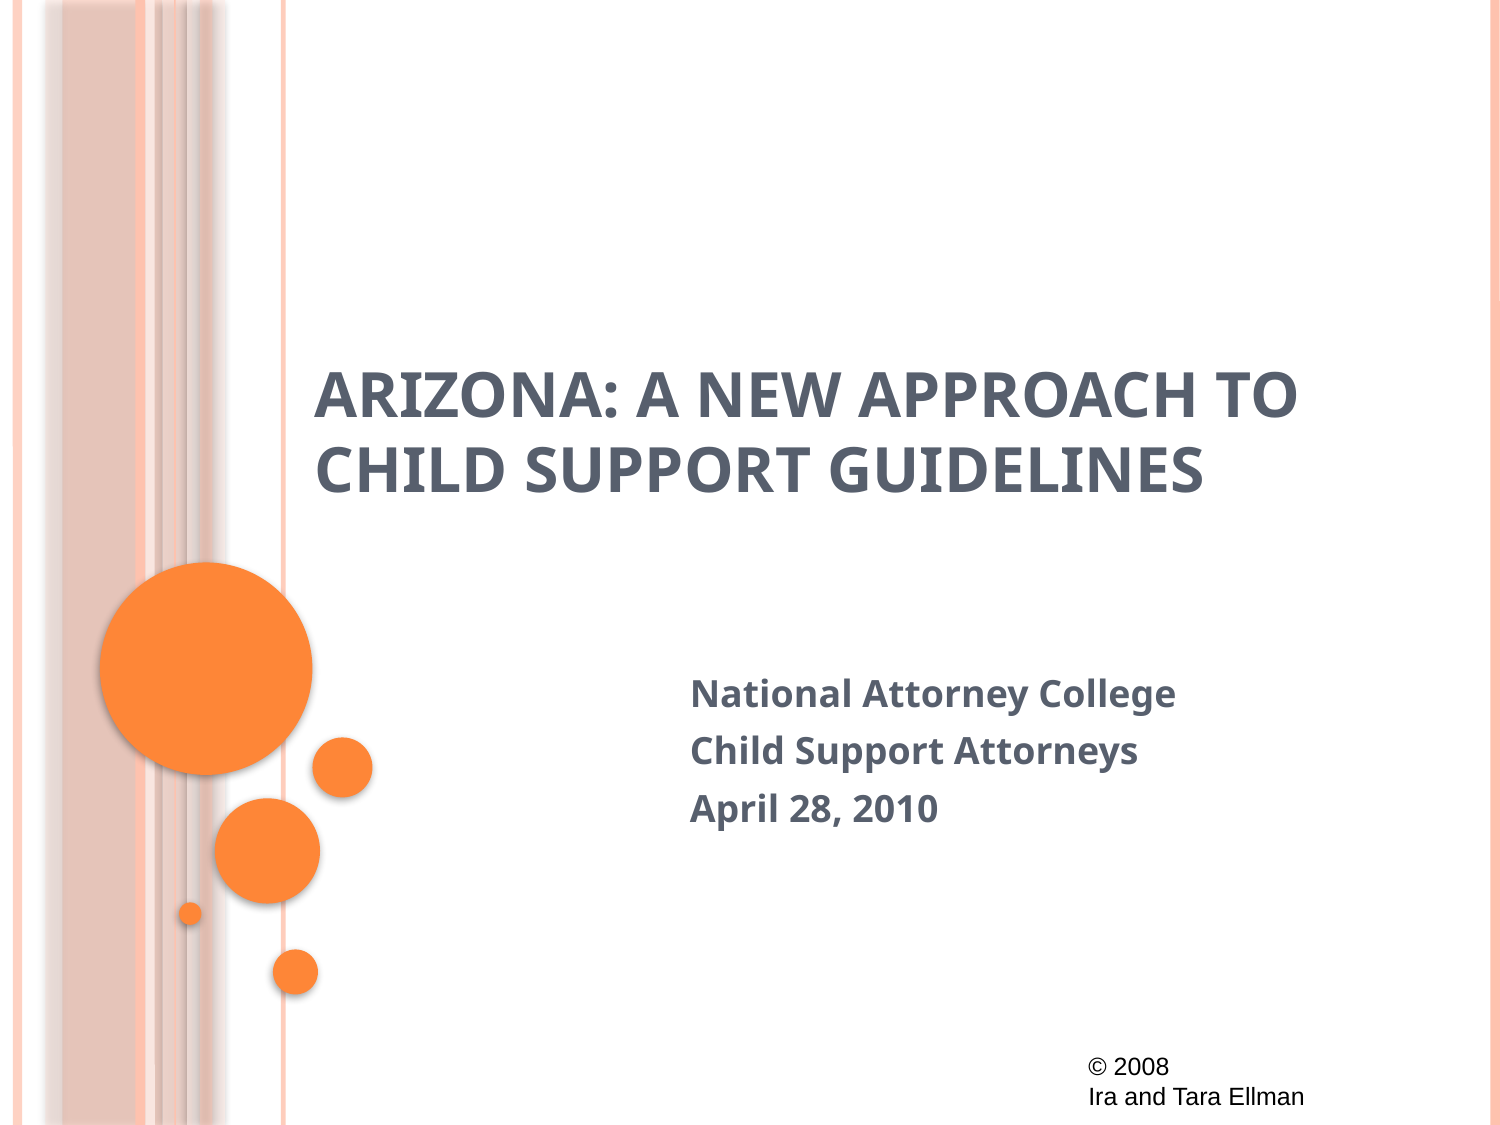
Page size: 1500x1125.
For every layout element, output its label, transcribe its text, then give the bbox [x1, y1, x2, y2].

subtitle National Attorney College Child Support Attorneys April 28, 2010 [675, 662, 1388, 925]
text_box © 2008 Ira and Tara Ellman [1073, 1042, 1321, 1118]
title Arizona: A New Approach to Child Support Guidelines [300, 149, 1388, 513]
